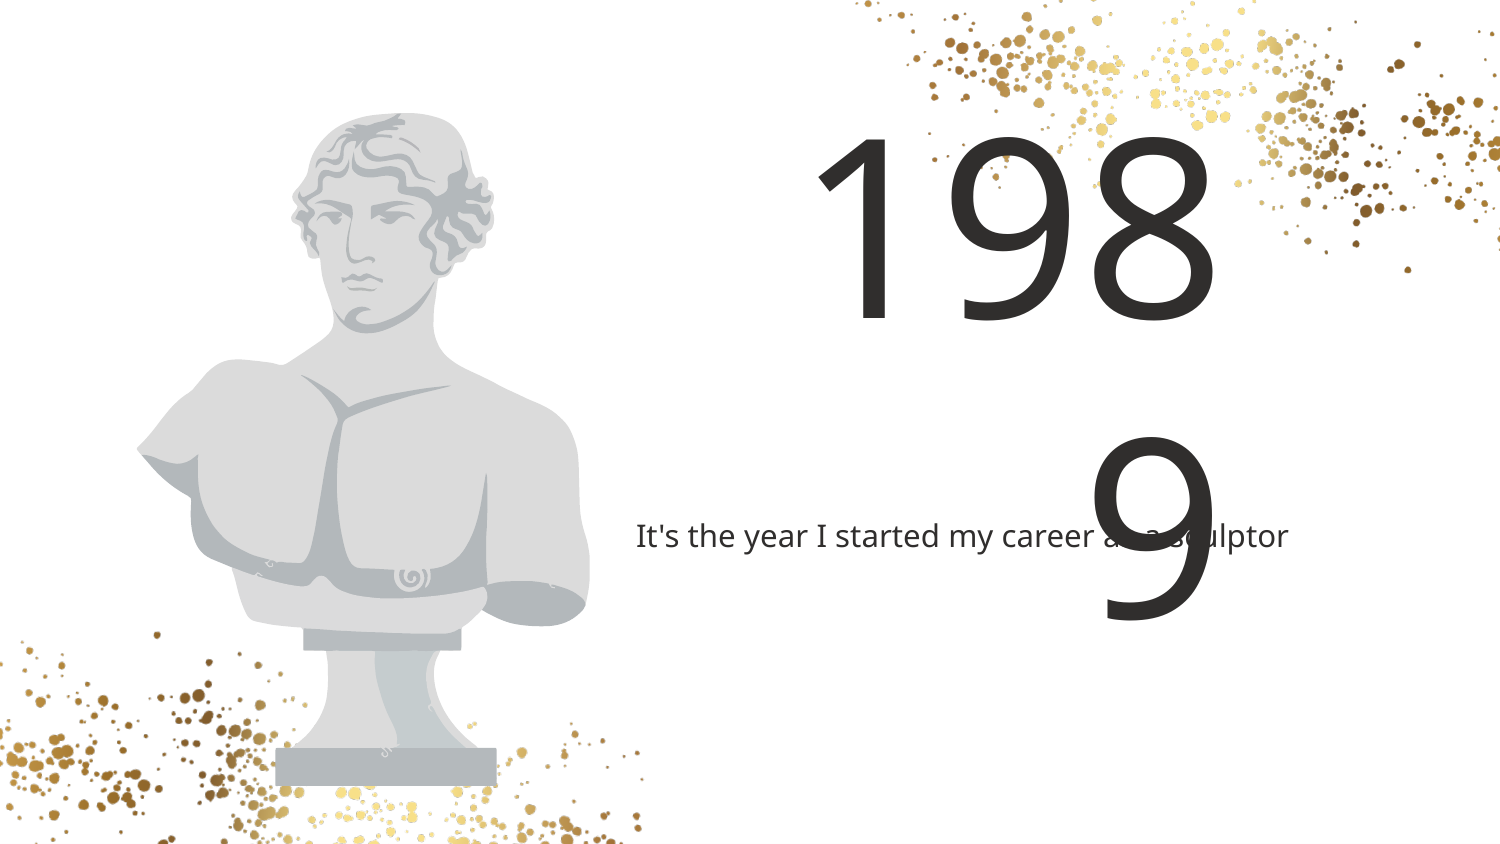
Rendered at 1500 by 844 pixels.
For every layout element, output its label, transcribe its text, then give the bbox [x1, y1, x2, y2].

picture [0, 113, 785, 844]
title 1989 [685, 242, 1241, 495]
list It's the year I started my career as a sculptor [620, 496, 1306, 546]
picture [758, 0, 1500, 312]
